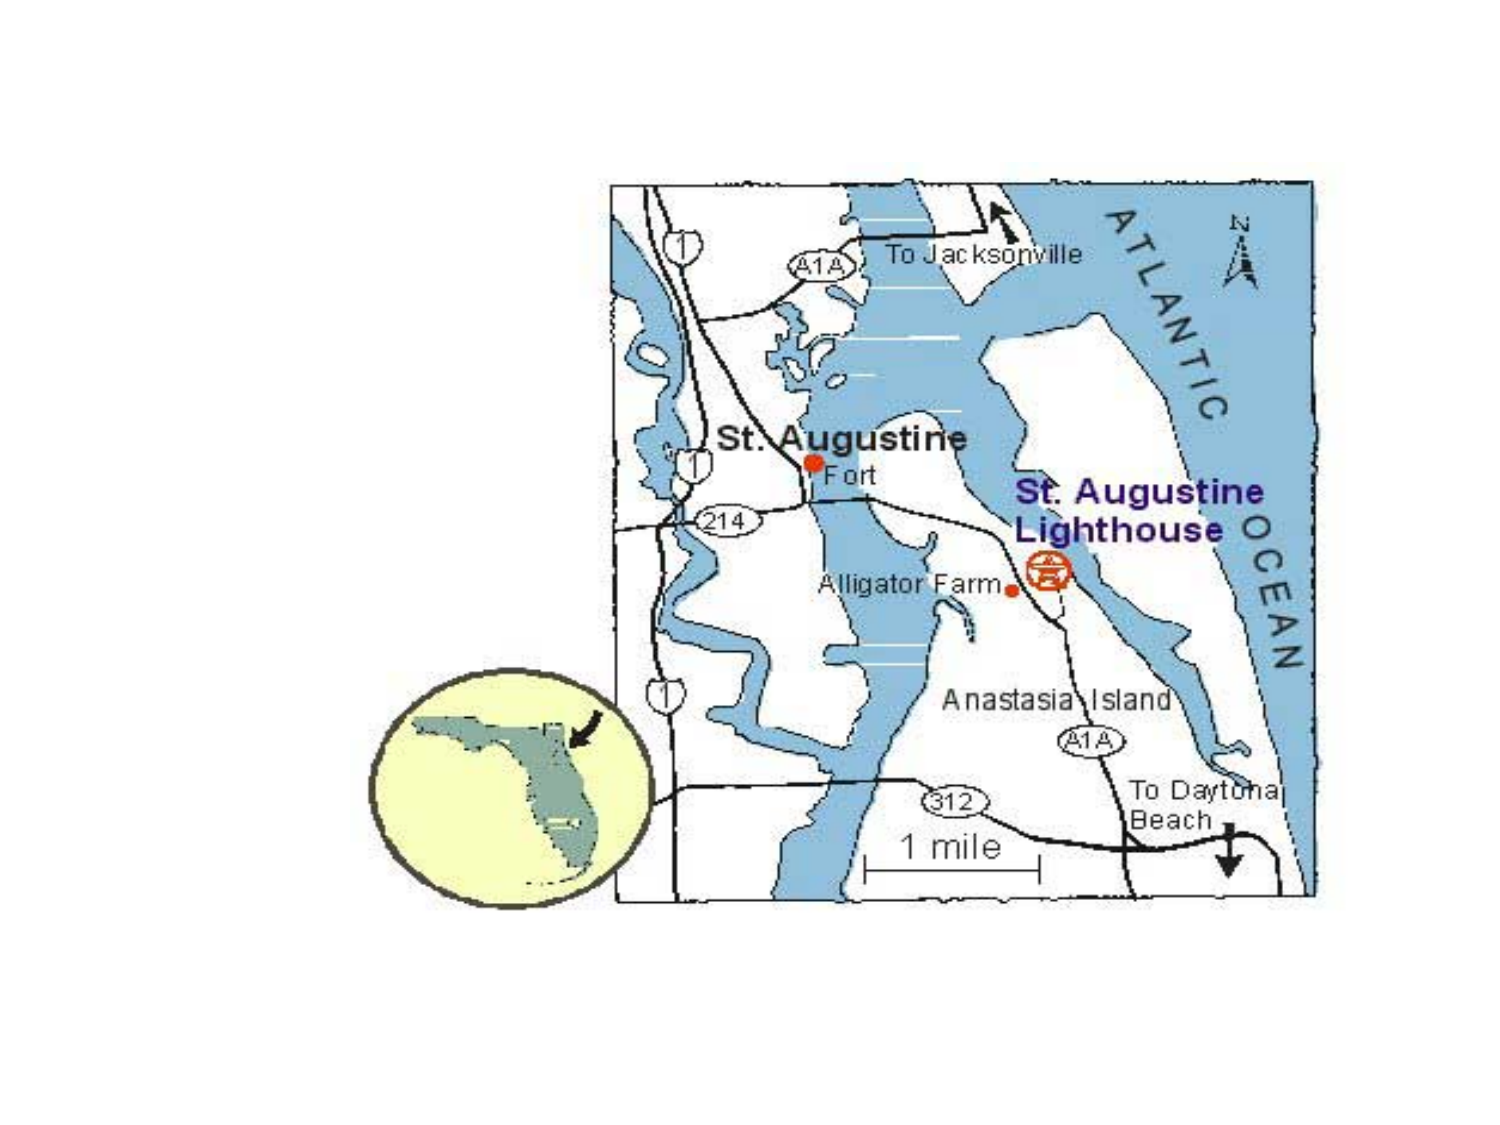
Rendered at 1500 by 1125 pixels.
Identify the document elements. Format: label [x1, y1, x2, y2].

picture [349, 162, 1351, 919]
